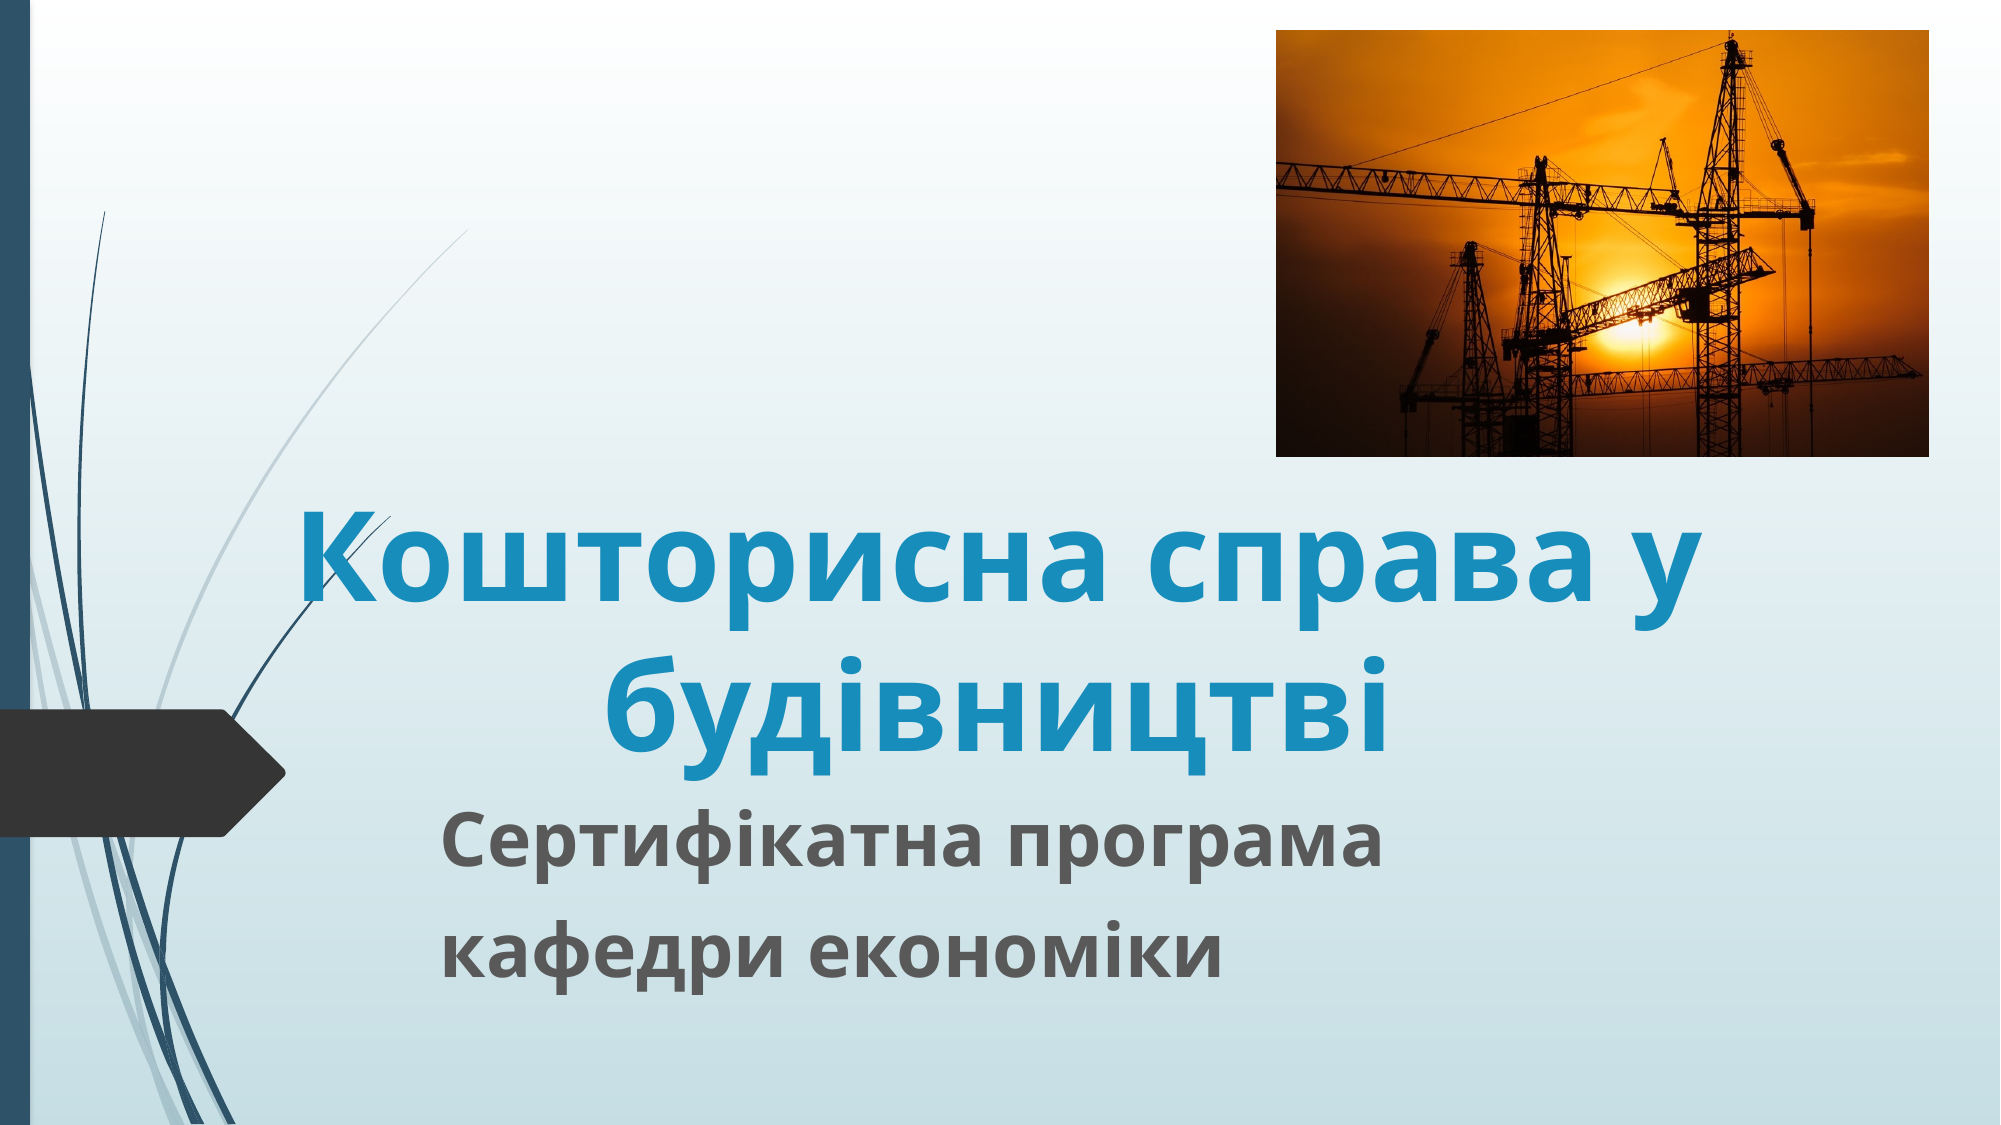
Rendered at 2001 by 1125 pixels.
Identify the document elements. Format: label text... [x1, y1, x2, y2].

picture [1275, 29, 1929, 458]
title Кошторисна справа у будівництві [267, 412, 1730, 784]
subtitle Сертифікатна програма кафедри економіки [424, 783, 1888, 1022]
